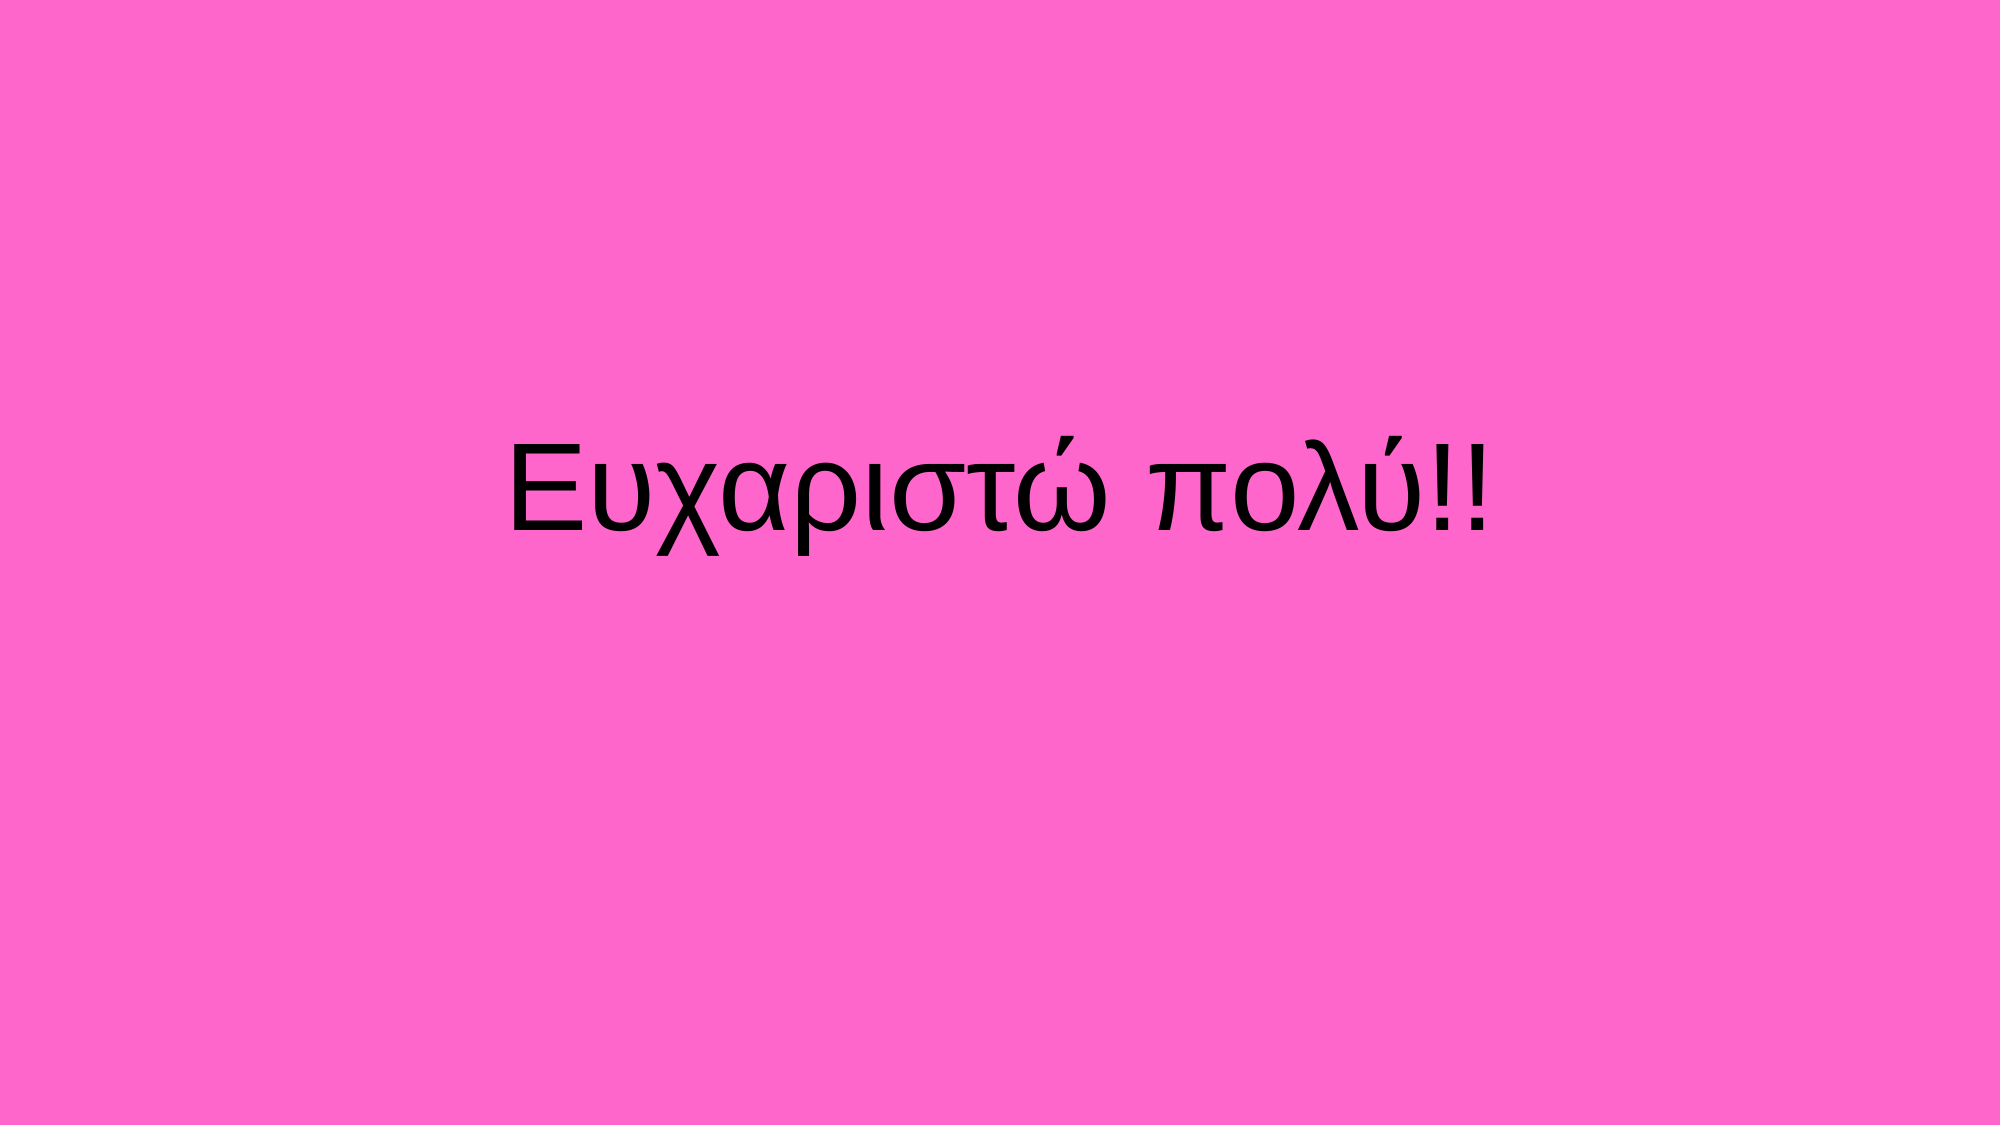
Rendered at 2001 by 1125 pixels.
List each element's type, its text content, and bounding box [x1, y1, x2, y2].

title Ευχαριστώ πολύ!! [137, 297, 1863, 563]
